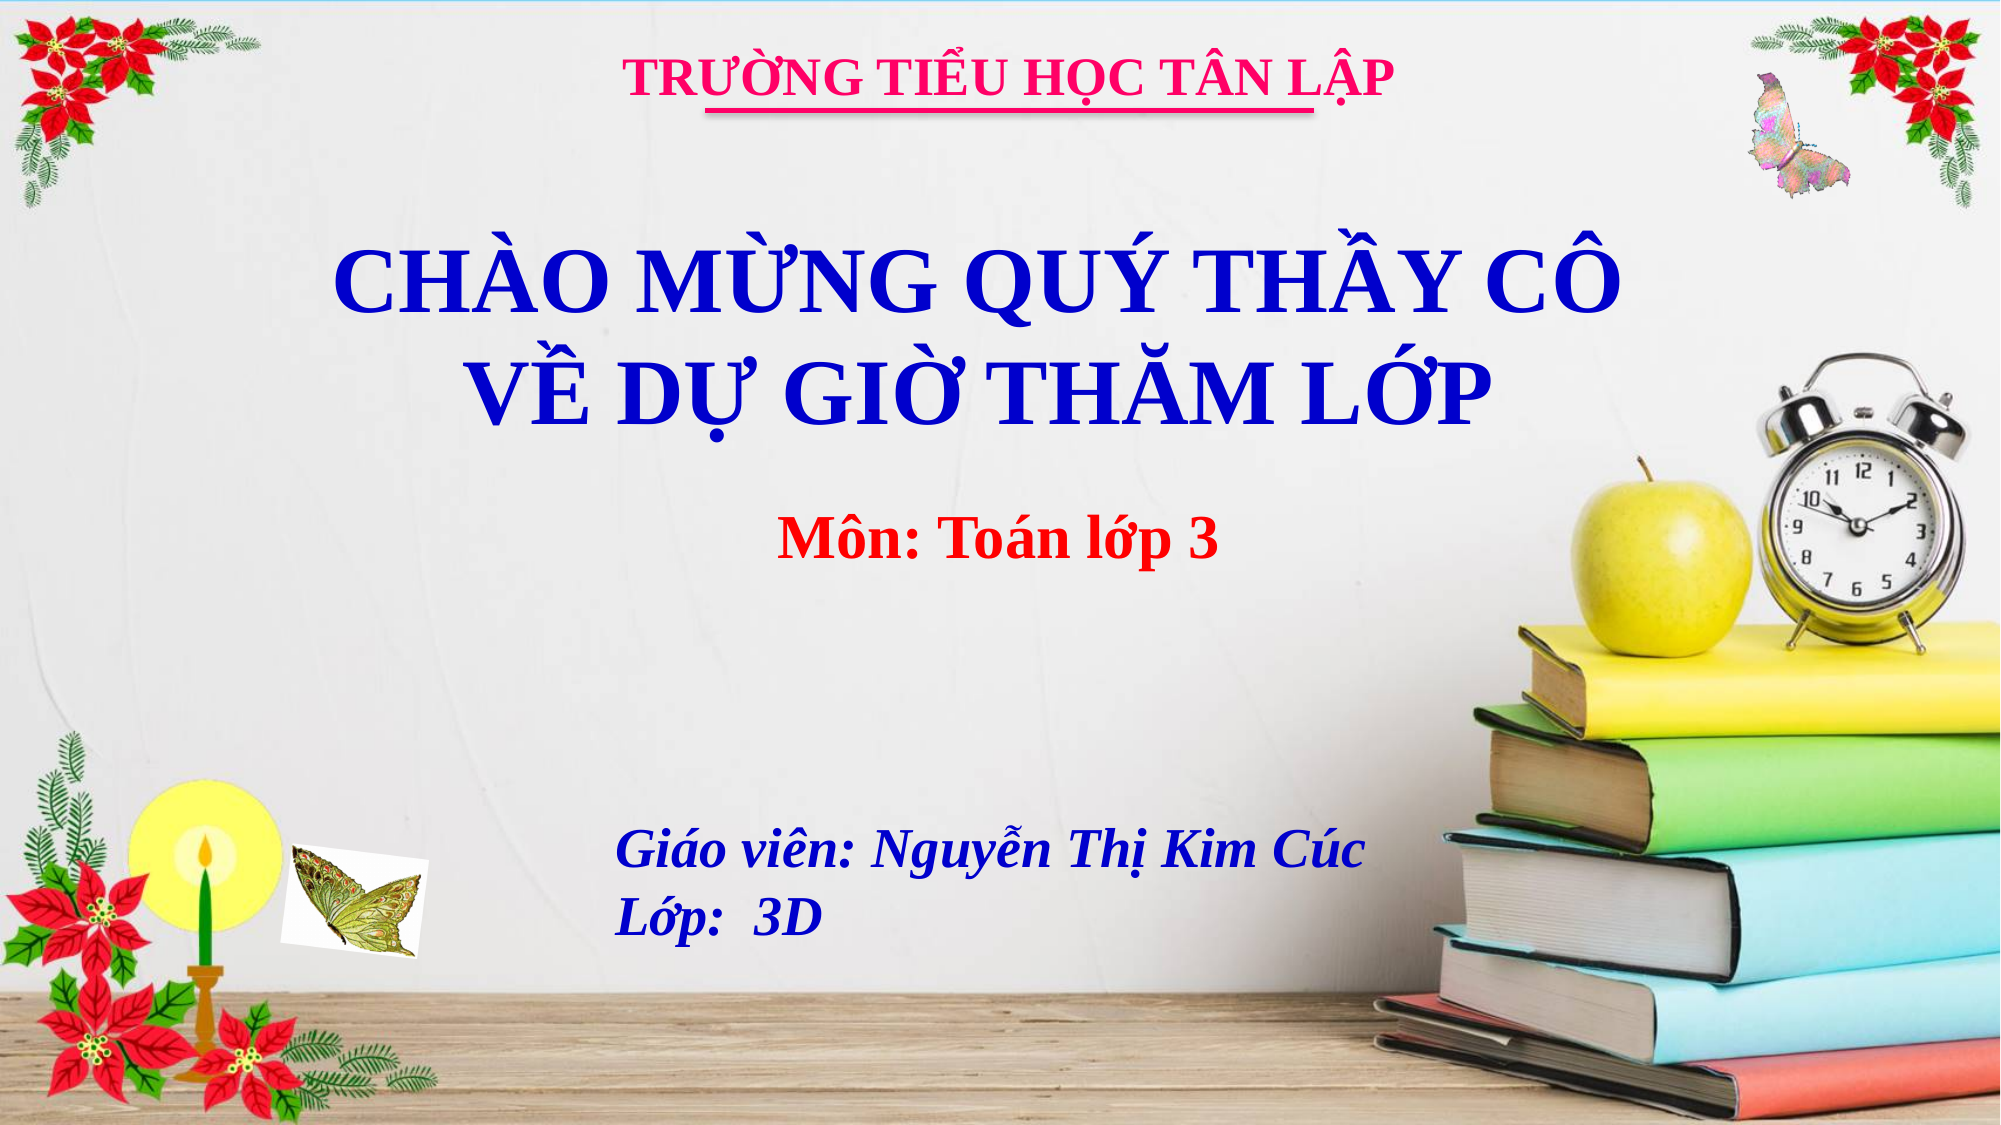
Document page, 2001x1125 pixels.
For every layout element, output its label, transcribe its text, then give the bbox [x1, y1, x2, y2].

picture [0, 0, 2001, 1125]
text_box CHÀO MỪNG QUÝ THẦY CÔ VỀ DỰ GIỜ THĂM LỚP [232, 209, 1725, 452]
text_box TRƯỜNG TIỂU HỌC TÂN LẬP [392, 32, 1627, 116]
text_box Môn: Toán lớp 3 [651, 487, 1347, 580]
text_box Giáo viên: Nguyễn Thị Kim Cúc Lớp: 3D [597, 802, 1470, 956]
